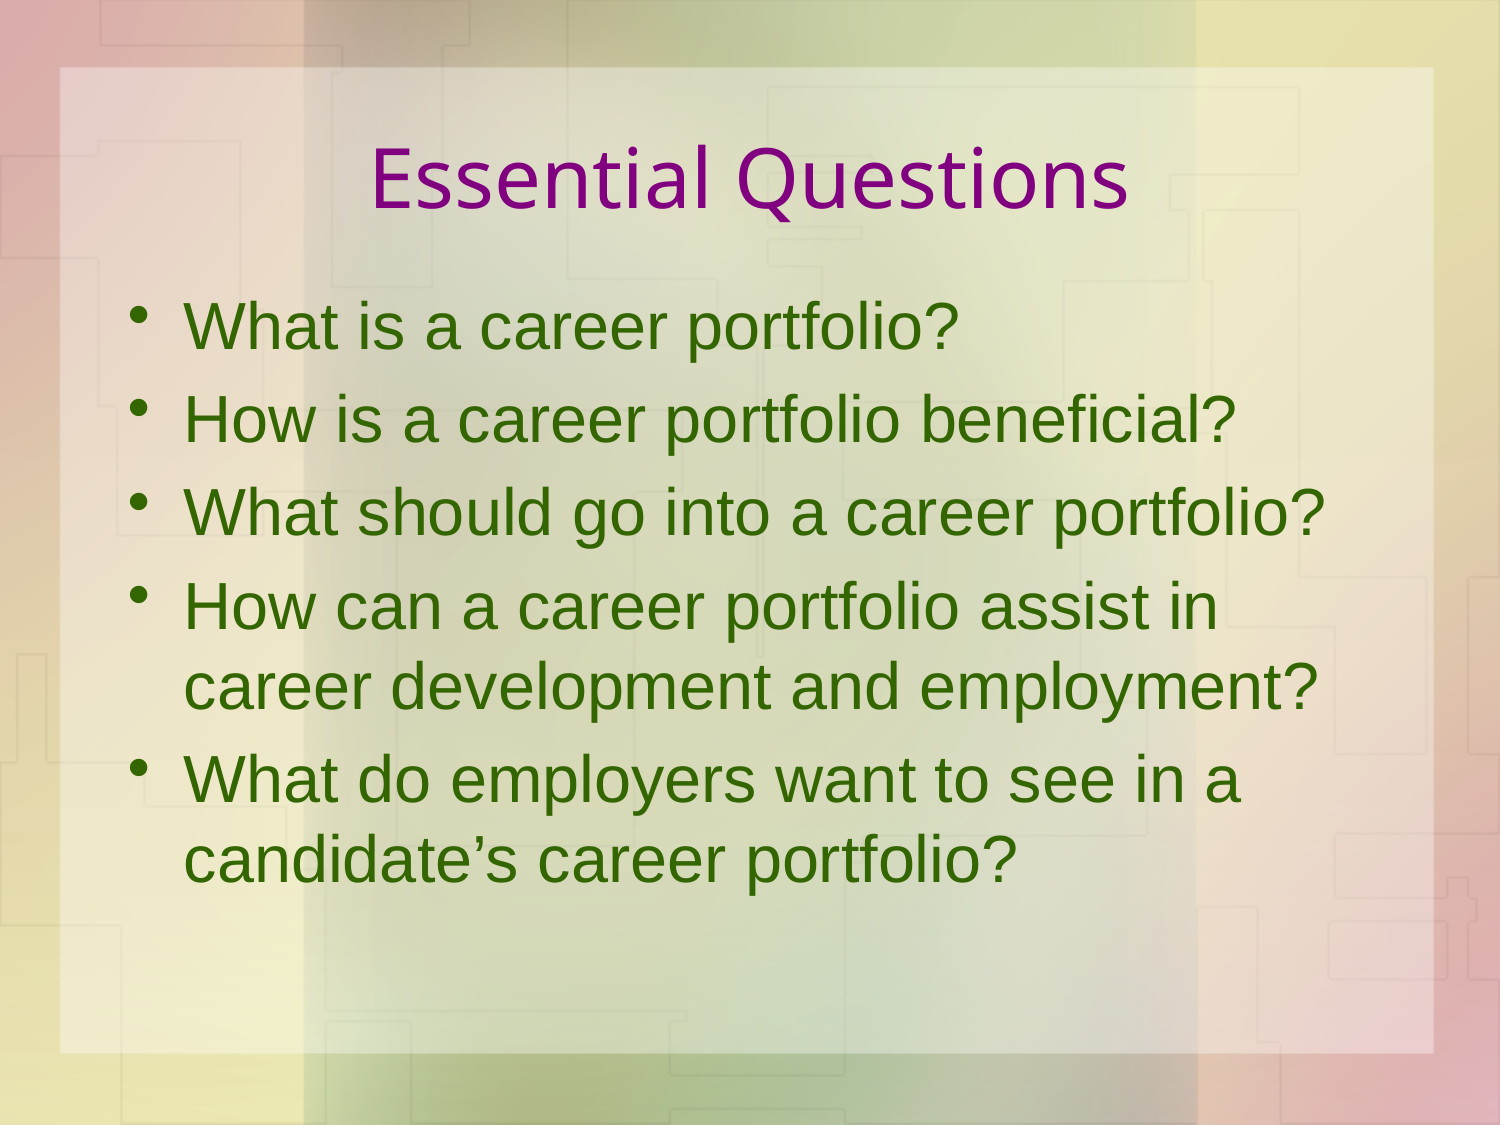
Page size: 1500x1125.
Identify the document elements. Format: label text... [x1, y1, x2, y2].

title Essential Questions [112, 99, 1388, 250]
picture [0, 0, 1500, 1125]
list What is a career portfolio? How is a career portfolio beneficial? What should go into a career portfolio? How can a career portfolio assist in career development and employment? What do employers want to see in a candidate’s career portfolio? [112, 275, 1388, 950]
